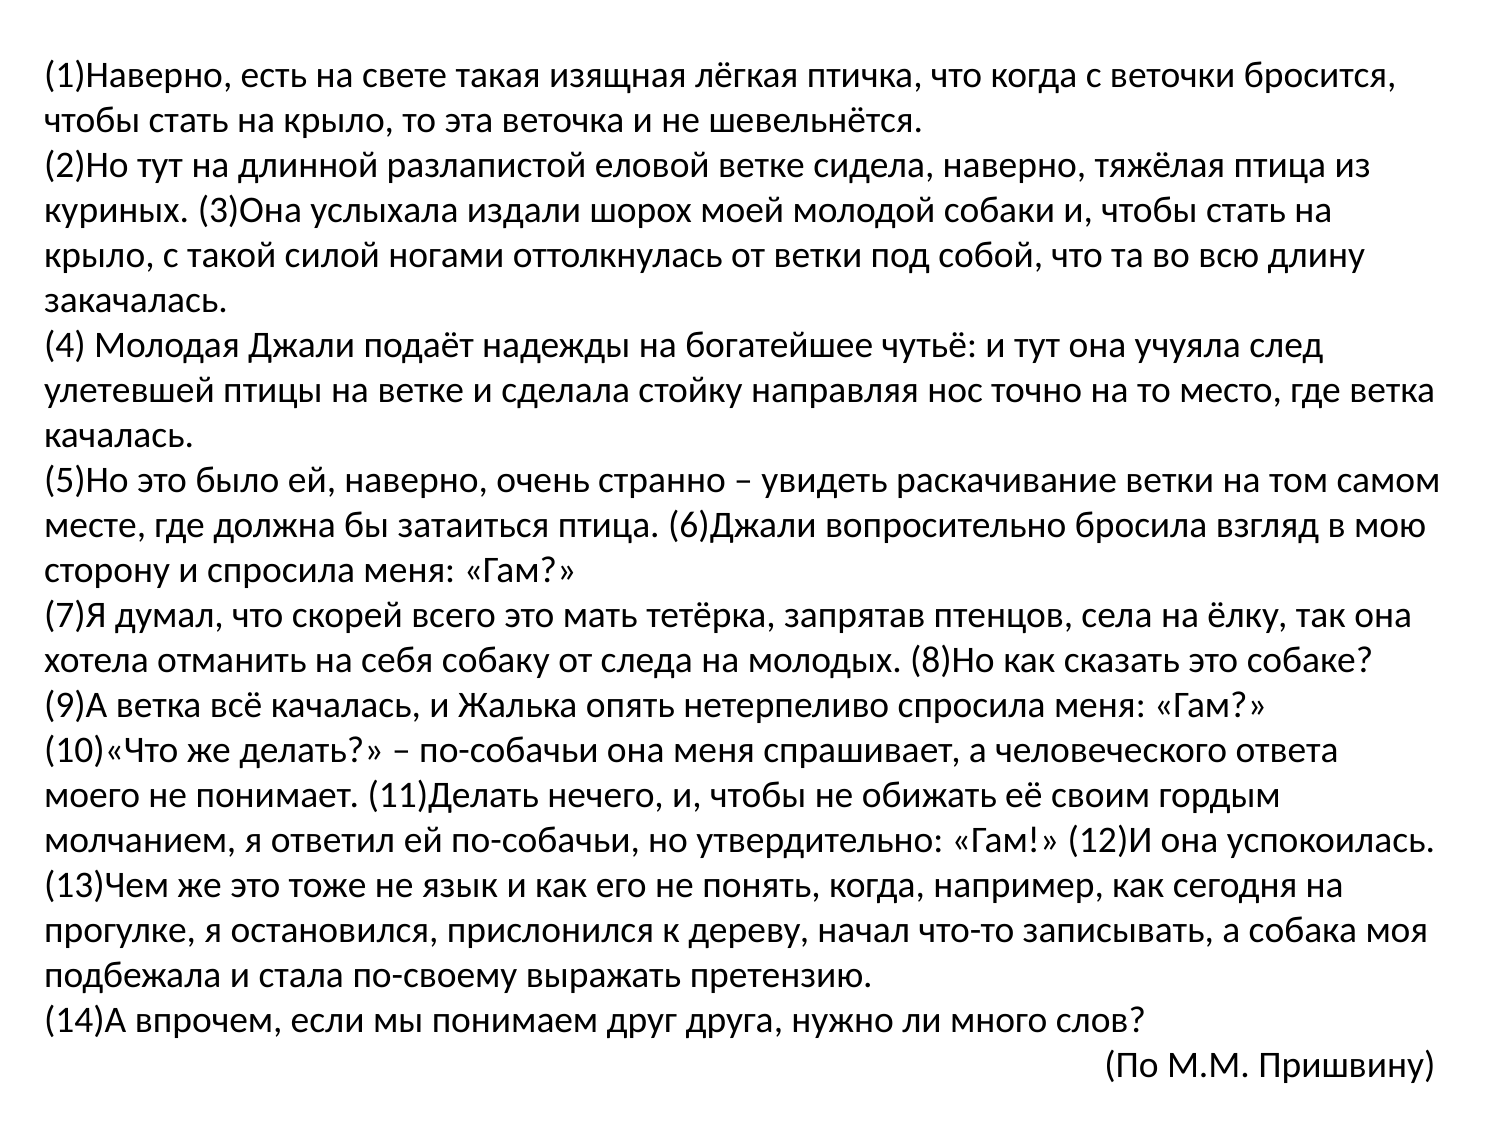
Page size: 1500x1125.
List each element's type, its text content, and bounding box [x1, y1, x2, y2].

text_box (1)Наверно, есть на свете такая изящная лёгкая птичка, что когда с веточки бросится, чтобы стать на крыло, то эта веточка и не шевельнётся. (2)Но тут на длинной разлапистой еловой ветке сидела, наверно, тяжёлая птица из куриных. (3)Она услыхала издали шорох моей молодой собаки и, чтобы стать на крыло, с такой силой ногами оттолкнулась от ветки под собой, что та во всю длину закачалась. (4) Молодая Джали подаёт надежды на богатейшее чутьё: и тут она учуяла след улетевшей птицы на ветке и сделала стойку направляя нос точно на то место, где ветка качалась. (5)Но это было ей, наверно, очень странно – увидеть раскачивание ветки на том самом месте, где должна бы затаиться птица. (6)Джали вопросительно бросила взгляд в мою сторону и спросила меня: «Гам?» (7)Я думал, что скорей всего это мать тетёрка, запрятав птенцов, села на ёлку, так она хотела отманить на себя собаку от следа на молодых. (8)Но как сказать это собаке? (9)А ветка всё качалась, и Жалька опять нетерпеливо спросила меня: «Гам?» (10)«Что же делать?» – по-собачьи она меня спрашивает, а человеческого ответа моего не понимает. (11)Делать нечего, и, чтобы не обижать её своим гордым молчанием, я ответил ей по-собачьи, но утвердительно: «Гам!» (12)И она успокоилась. (13)Чем же это тоже не язык и как его не понять, когда, например, как сегодня на прогулке, я остановился, прислонился к дереву, начал что-то записывать, а собака моя подбежала и стала по-своему выражать претензию. (14)А впрочем, если мы понимаем друг друга, нужно ли много слов? (По М.М. Пришвину) [29, 42, 1459, 1093]
